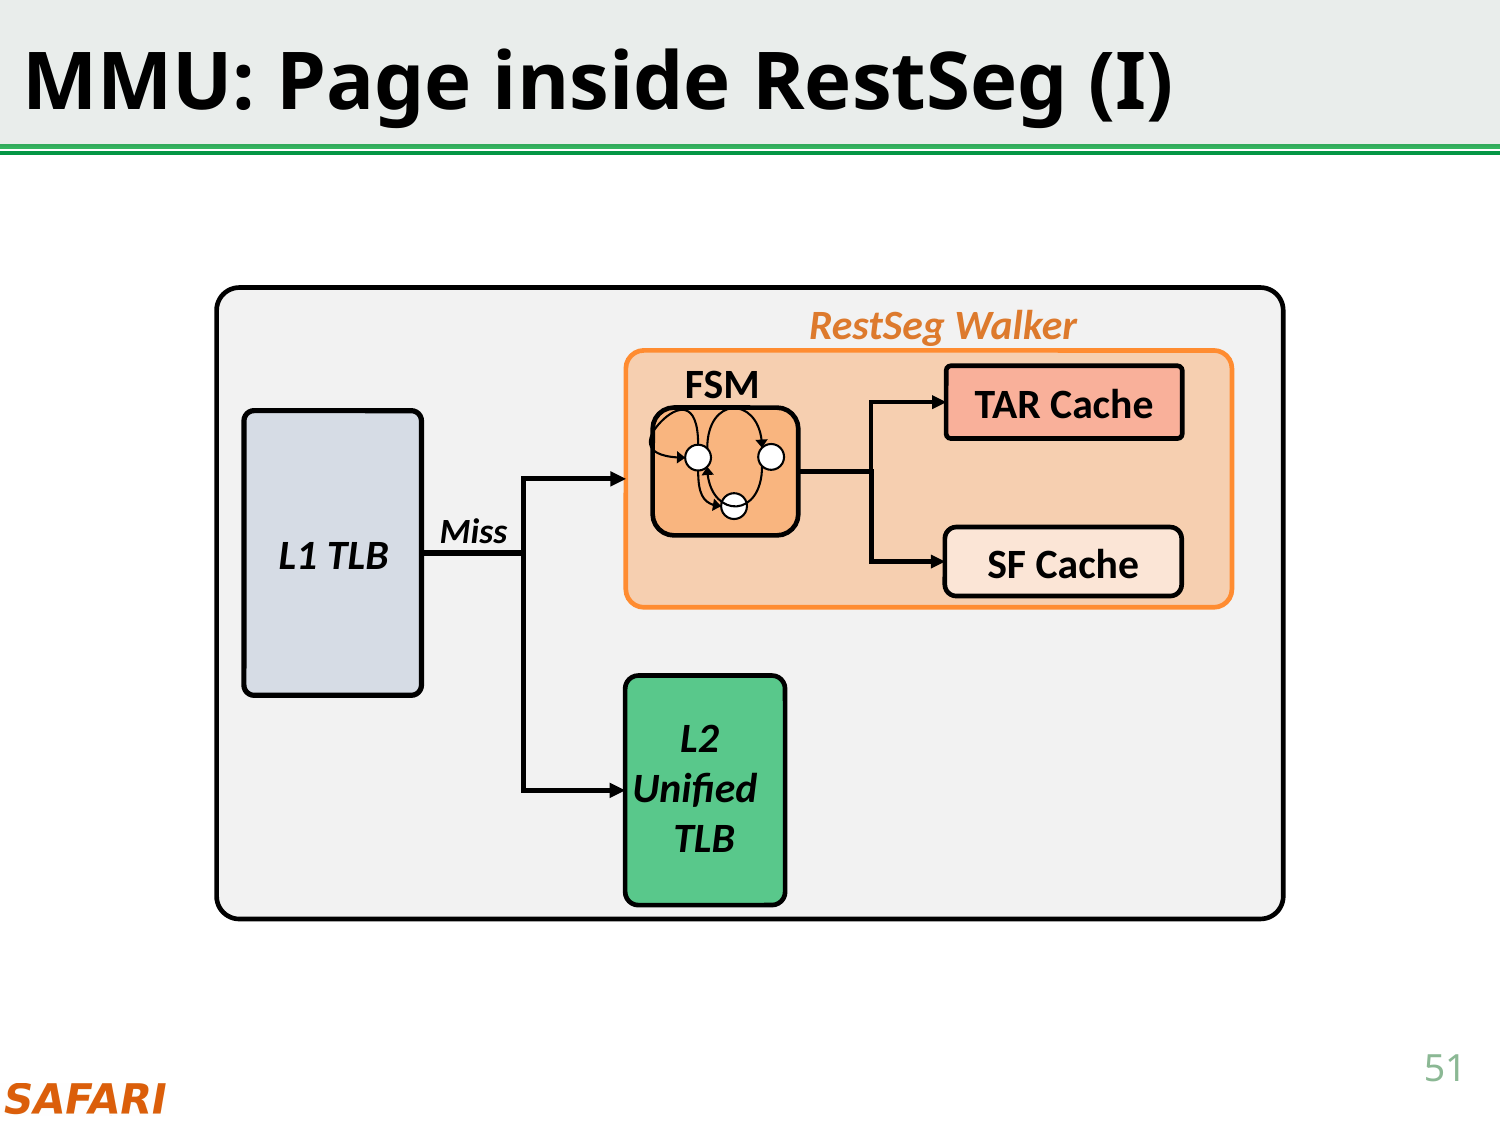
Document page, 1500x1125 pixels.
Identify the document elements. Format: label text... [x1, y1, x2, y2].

title MMU: Page inside RestSeg (I) [7, 0, 1301, 168]
text_box [624, 349, 1233, 609]
text_box RestSeg Walker [782, 290, 1104, 355]
text_box L2 Unified TLB [614, 703, 794, 868]
text_box TAR Cache [945, 364, 1184, 440]
text_box [215, 286, 1285, 921]
text_box [242, 409, 423, 697]
text_box SF Cache [943, 525, 1183, 598]
slide_number 51 [1144, 1039, 1482, 1099]
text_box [798, 471, 945, 562]
text_box [651, 407, 798, 537]
text_box L1 TLB [251, 520, 416, 585]
picture [0, 1083, 166, 1116]
text_box [626, 674, 787, 703]
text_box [421, 478, 626, 553]
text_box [421, 553, 626, 791]
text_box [798, 402, 947, 472]
text_box FSM [670, 349, 782, 415]
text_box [685, 444, 785, 520]
text_box [624, 868, 787, 907]
